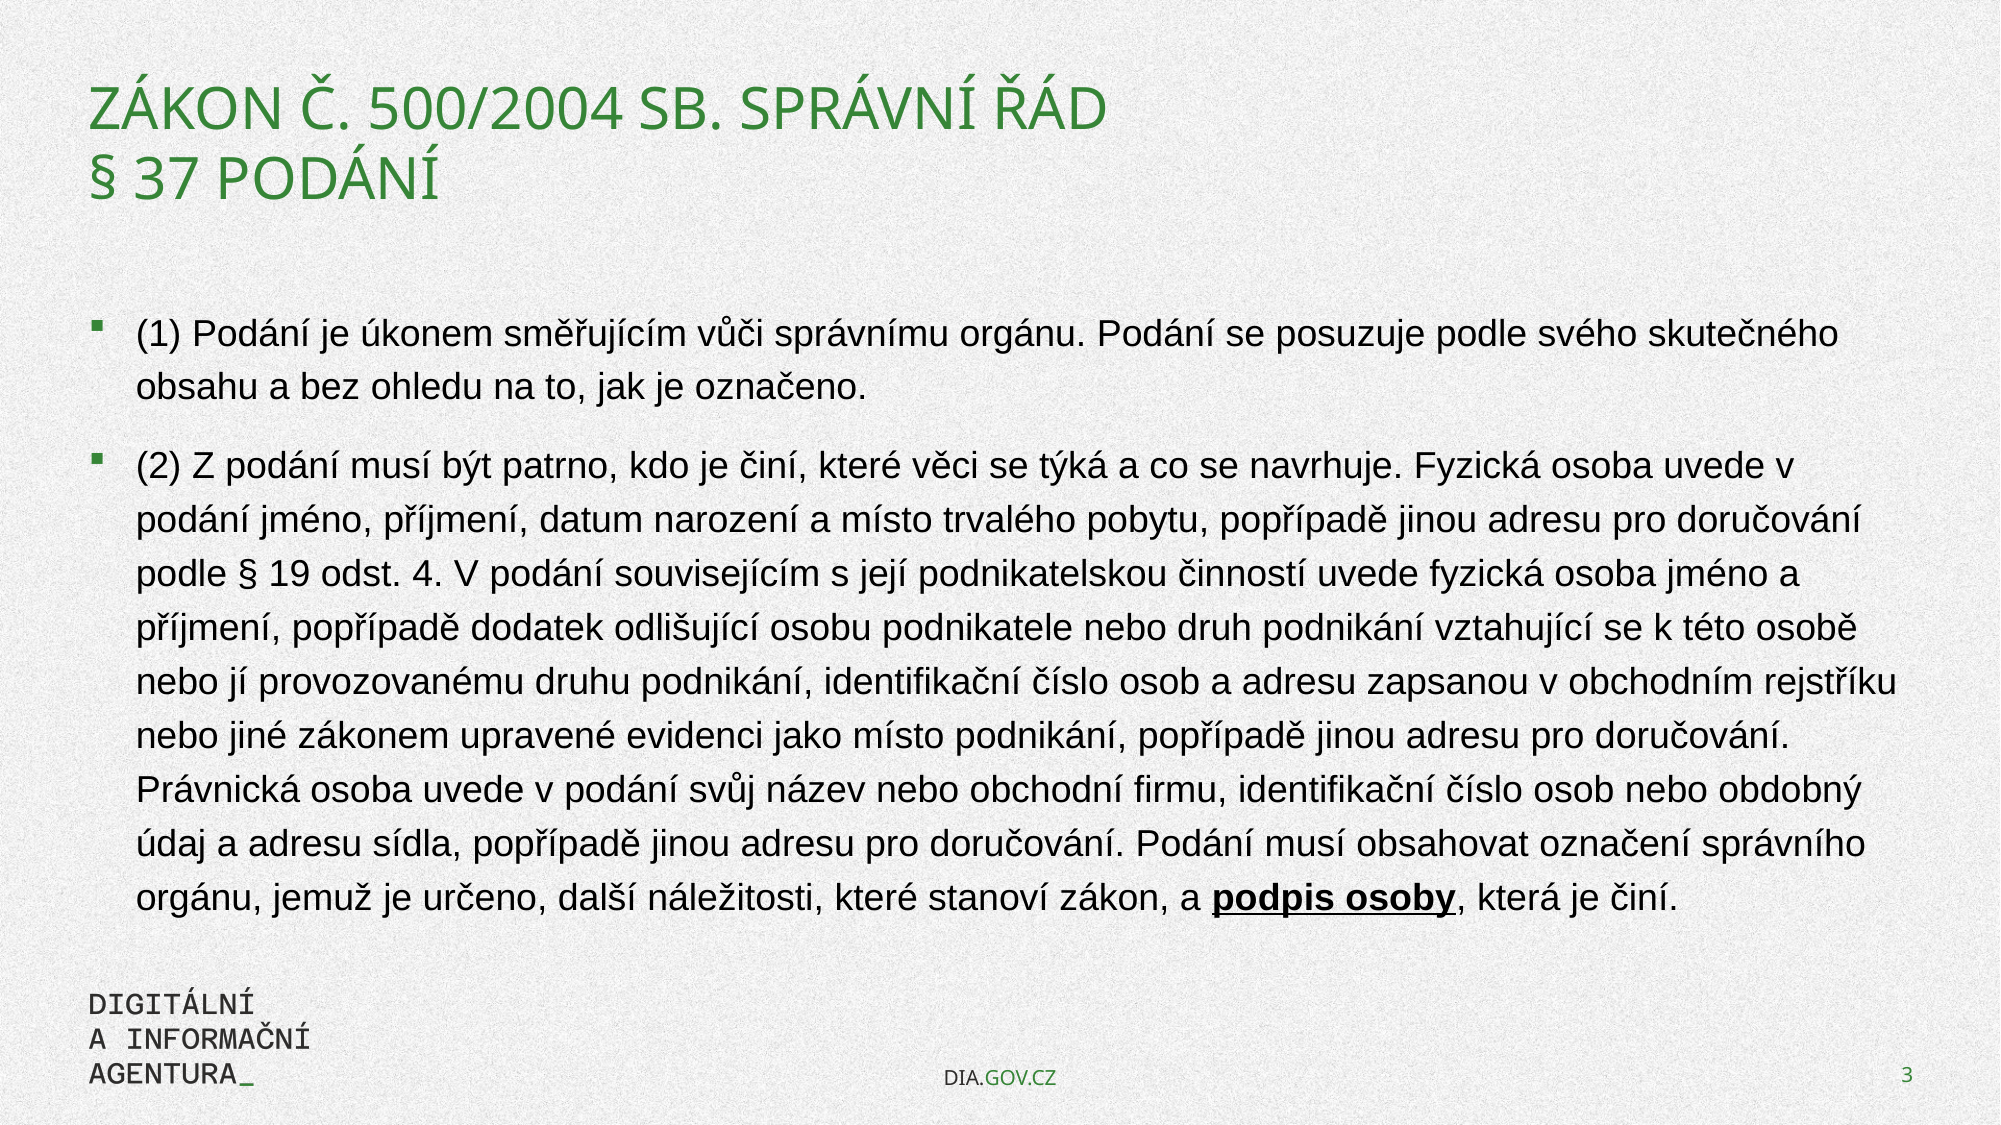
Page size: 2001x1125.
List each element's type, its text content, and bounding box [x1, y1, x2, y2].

list (1) Podání je úkonem směřujícím vůči správnímu orgánu. Podání se posuzuje podle svého skutečného obsahu a bez ohledu na to, jak je označeno. (2) Z podání musí být patrno, kdo je činí, které věci se týká a co se navrhuje. Fyzická osoba uvede v podání jméno, příjmení, datum narození a místo trvalého pobytu, popřípadě jinou adresu pro doručování podle § 19 odst. 4. V podání souvisejícím s její podnikatelskou činností uvede fyzická osoba jméno a příjmení, popřípadě dodatek odlišující osobu podnikatele nebo druh podnikání vztahující se k této osobě nebo jí provozovanému druhu podnikání, identifikační číslo osob a adresu zapsanou v obchodním rejstříku nebo jiné zákonem upravené evidenci jako místo podnikání, popřípadě jinou adresu pro doručování. Právnická osoba uvede v podání svůj název nebo obchodní firmu, identifikační číslo osob nebo obdobný údaj a adresu sídla, popřípadě jinou adresu pro doručování. Podání musí obsahovat označení správního orgánu, jemuž je určeno, další náležitosti, které stanoví zákon, a podpis osoby, která je činí. [88, 299, 1912, 980]
footer DIA.GOV.CZ [558, 1037, 1442, 1098]
title Zákon č. 500/2004 Sb. správní řád § 37 Podání [88, 70, 1912, 284]
slide_number 3 [1612, 1037, 1928, 1098]
picture [0, 0, 2001, 1125]
